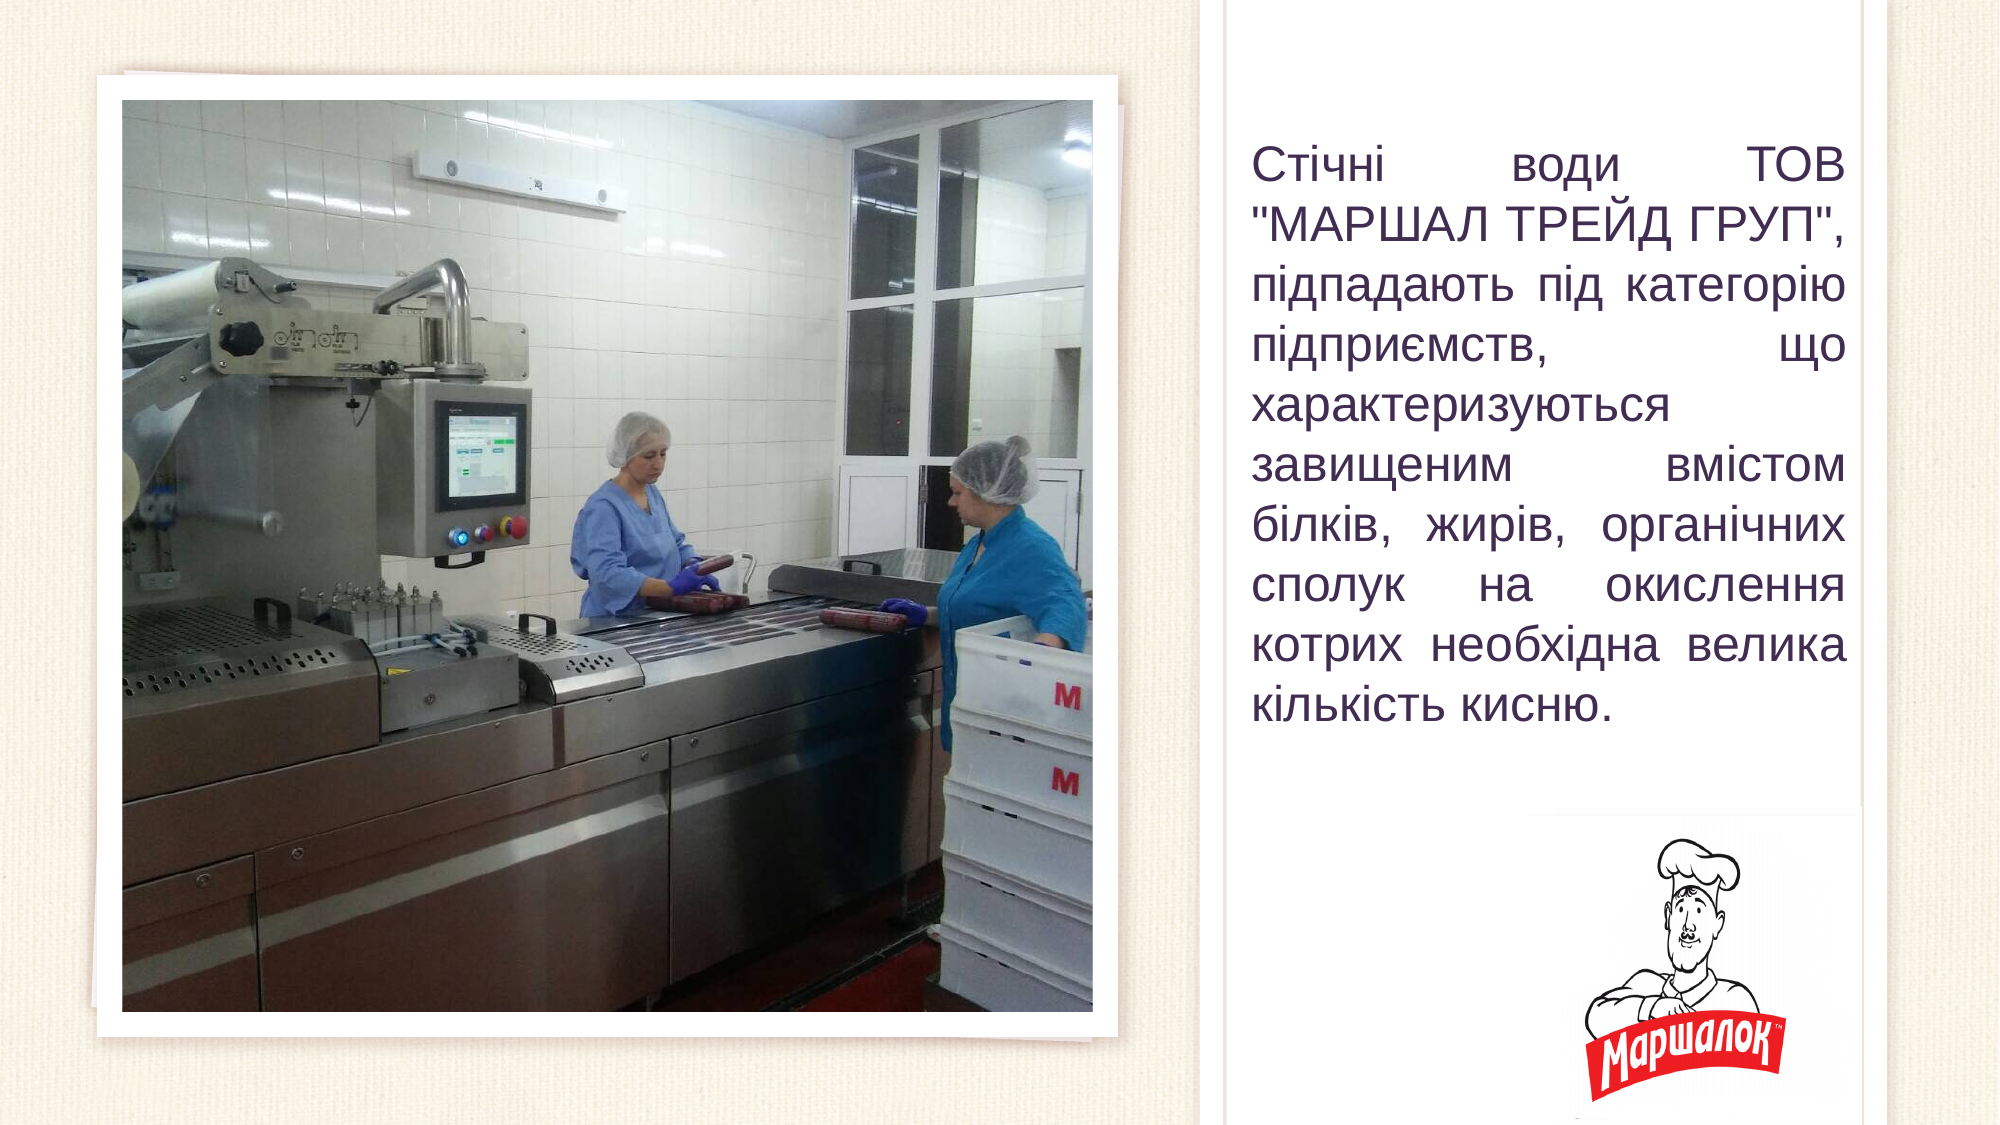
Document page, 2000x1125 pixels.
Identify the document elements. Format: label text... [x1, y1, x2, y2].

picture [1528, 807, 1862, 1125]
picture [1888, 0, 2000, 1125]
title Стічні води ТОВ "МАРШАЛ ТРЕЙД ГРУП", підпадають під категорію підприємств, що характеризуються завищеним вмістом білків, жирів, органічних сполук на окислення котрих необхідна велика кількість кисню. [1235, 98, 1862, 764]
picture [0, 0, 1199, 1125]
